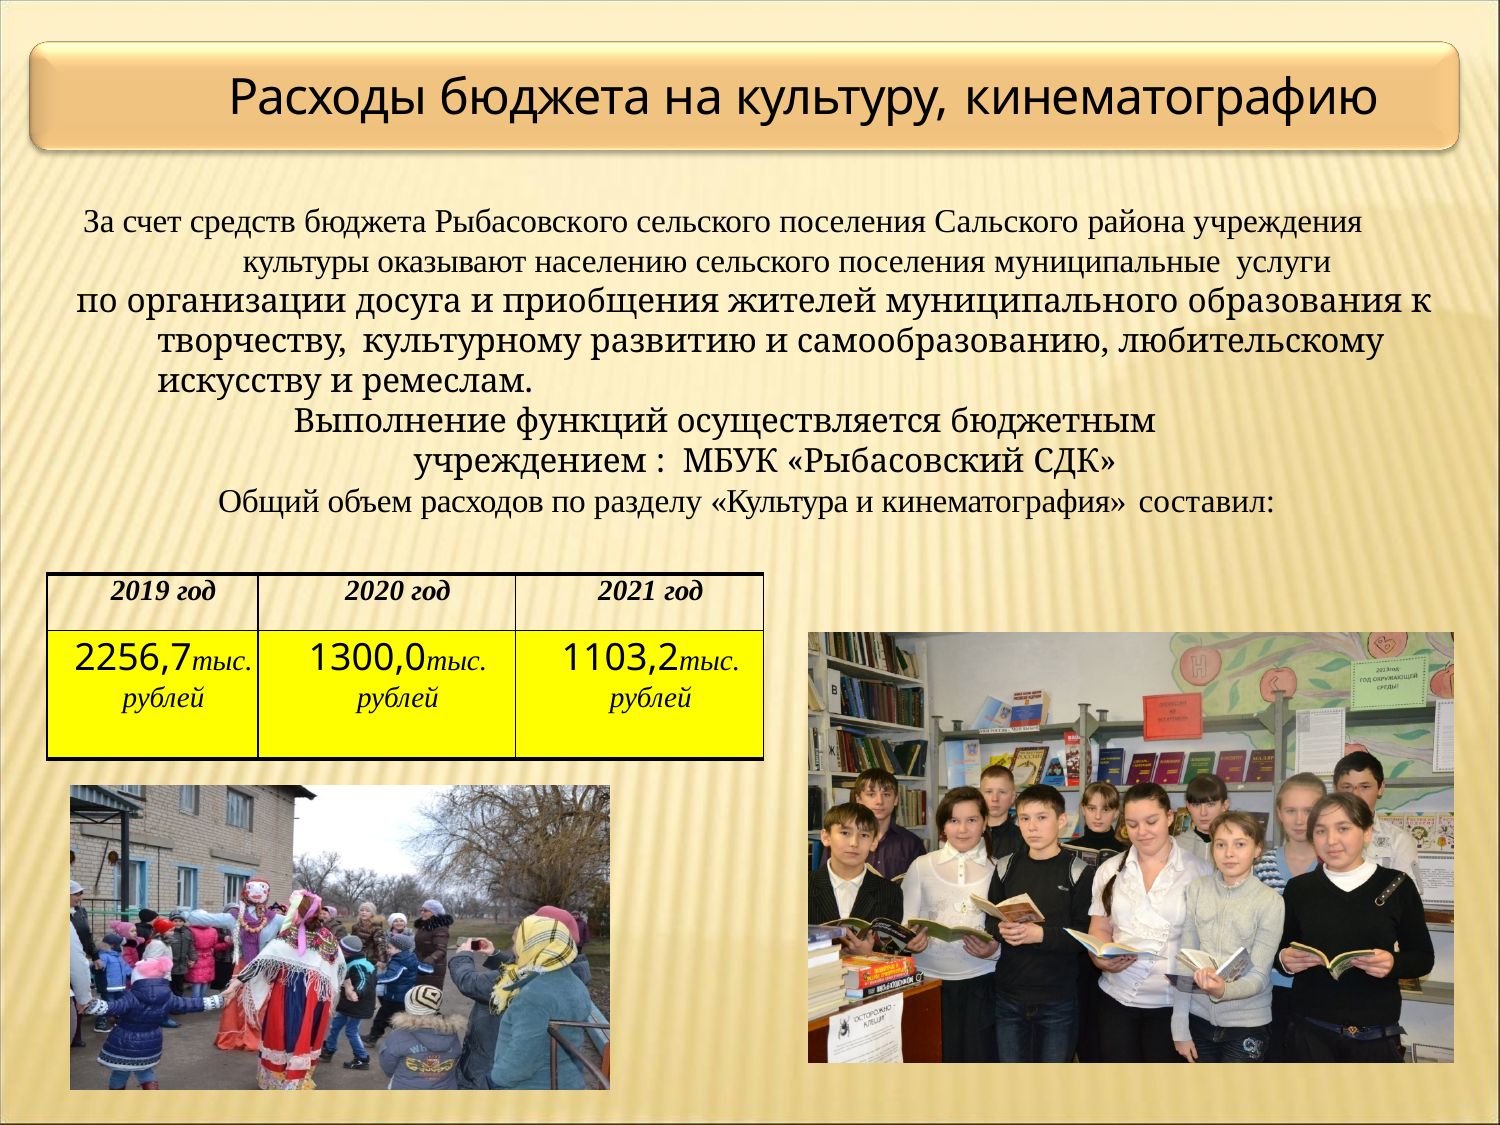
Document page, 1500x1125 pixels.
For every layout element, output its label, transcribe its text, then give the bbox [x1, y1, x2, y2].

table_cell 2256,7тыс. рублей [48, 631, 257, 757]
table_cell 1300,0тыс. рублей [259, 631, 515, 757]
list За счет средств бюджета Рыбасовского сельского поселения Сальского района учреждения культуры оказывают населению сельского поселения муниципальные услуги по организации досуга и приобщения жителей муниципального образования к творчеству, культурному развитию и самообразованию, любительскому искусству и ремеслам. Выполнение функций осуществляется бюджетным учреждением : МБУК «Рыбасовский СДК» Общий объем расходов по разделу «Культура и кинематография» составил: [38, 199, 1462, 837]
title Расходы бюджета на культуру, кинематографию [88, 51, 1412, 199]
table_cell 1103,2тыс. рублей [516, 631, 763, 757]
table_header 2019 год [48, 576, 257, 630]
picture [0, 0, 1500, 1125]
text_box [20, 37, 1468, 163]
table_header 2021 год [516, 576, 763, 630]
table_header 2020 год [259, 576, 515, 630]
